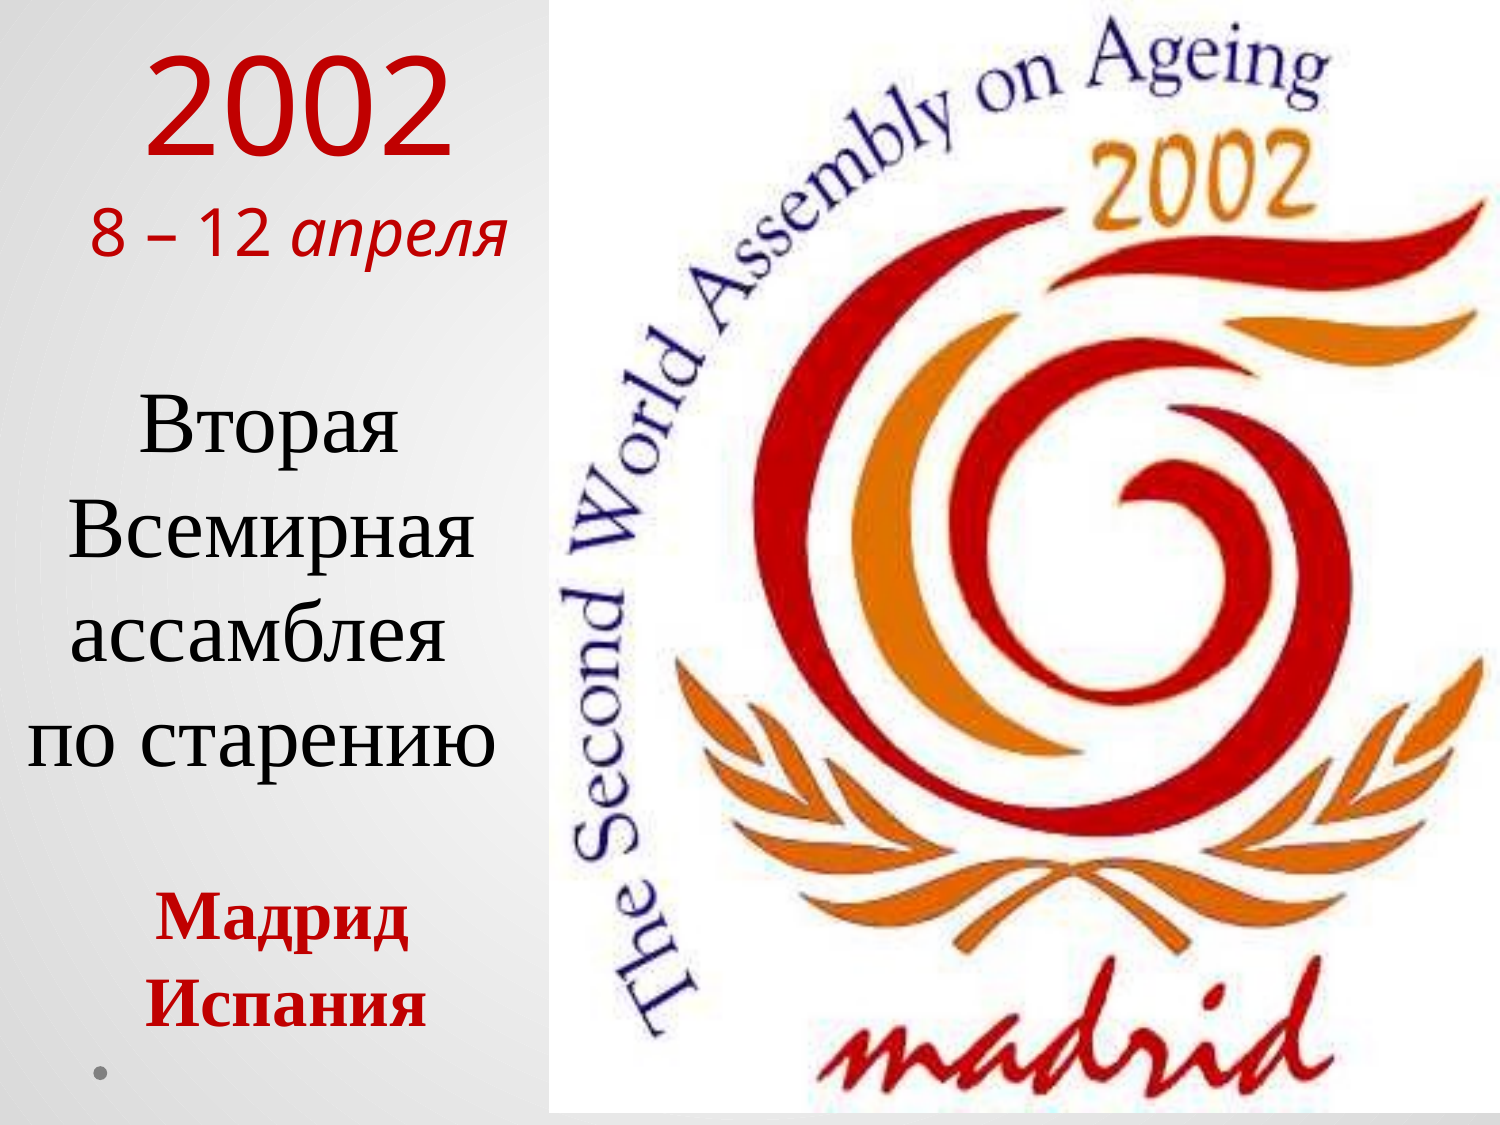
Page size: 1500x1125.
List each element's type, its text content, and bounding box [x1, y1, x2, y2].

text_box 2002 8 – 12 апреля [50, 55, 544, 275]
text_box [24, 85, 501, 1042]
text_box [549, 0, 1500, 1113]
